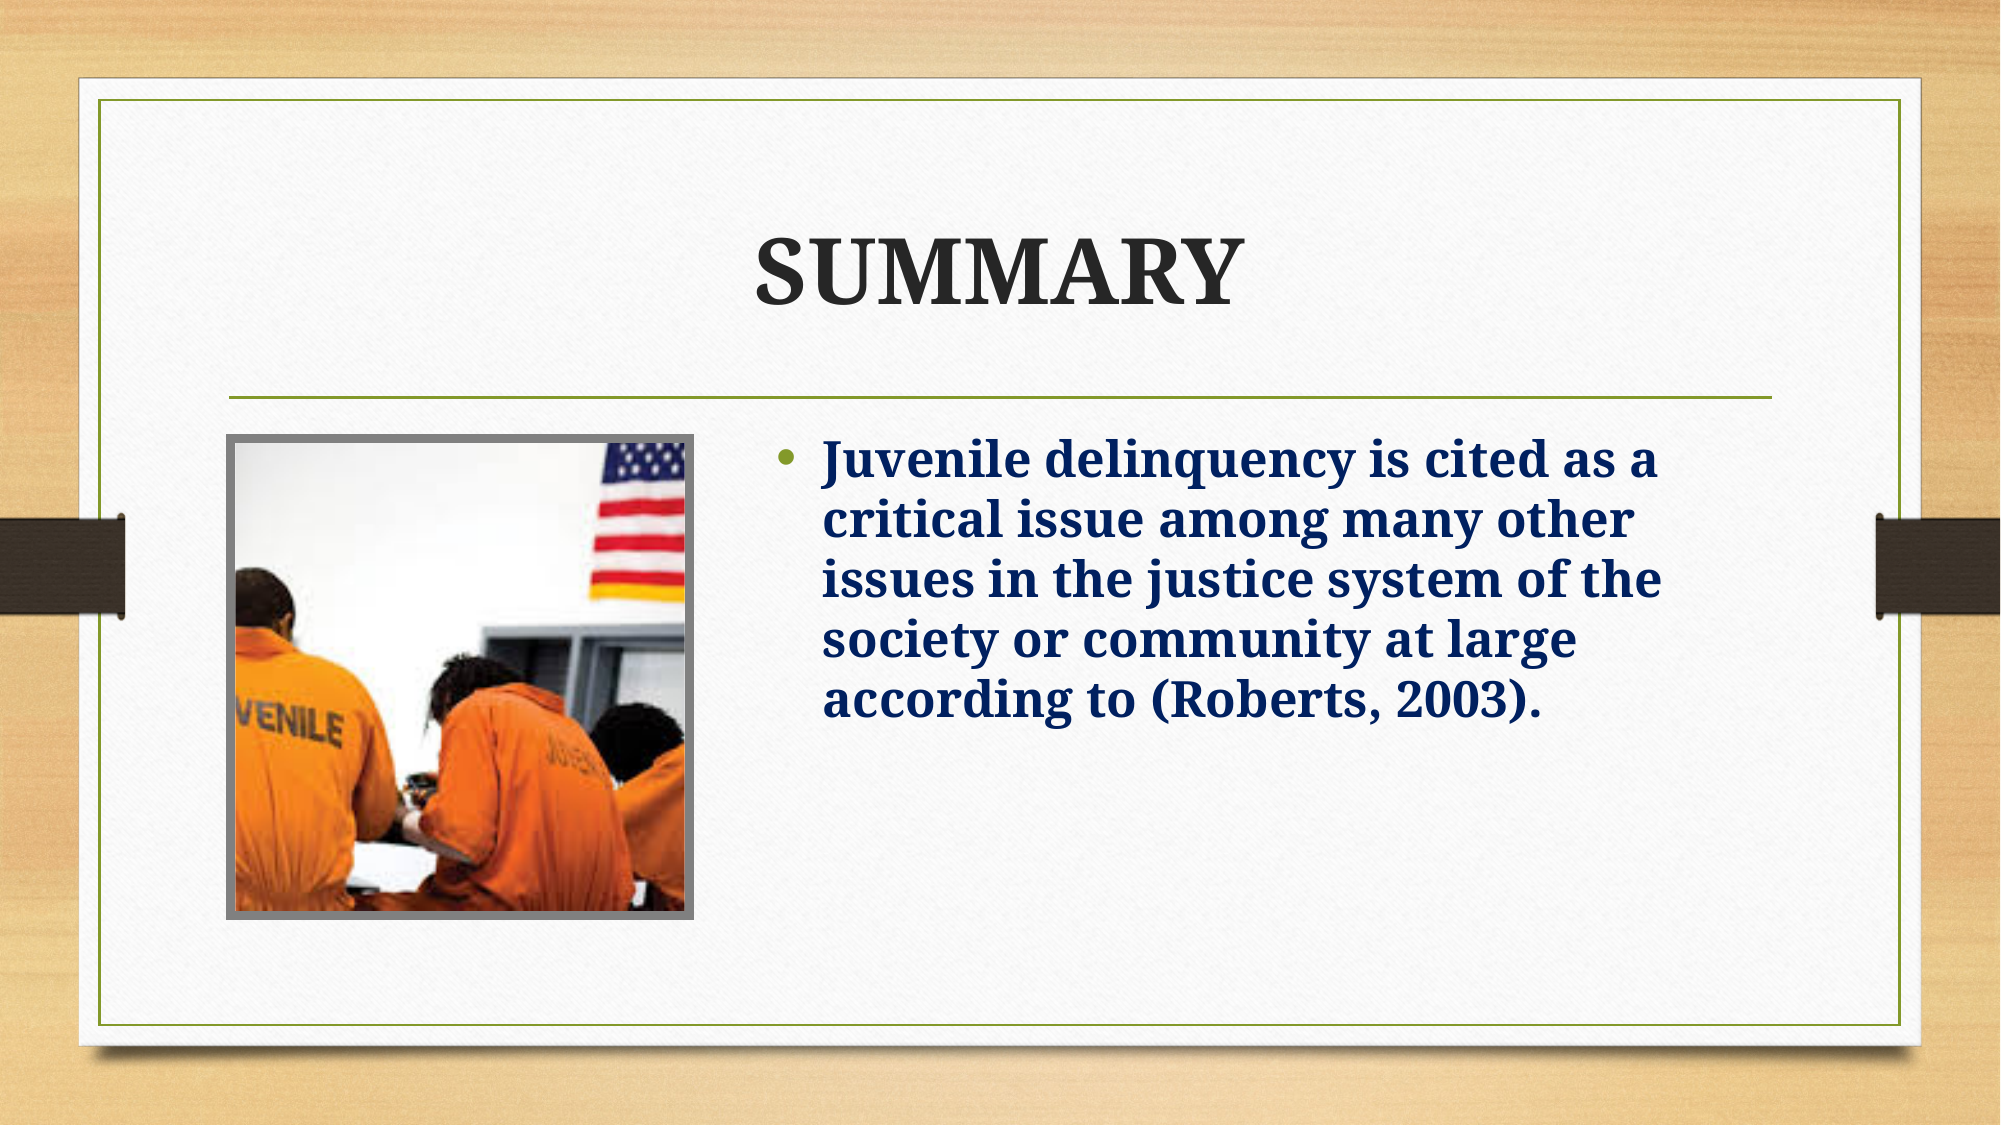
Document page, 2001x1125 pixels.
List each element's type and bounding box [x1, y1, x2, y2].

text_box [0, 0, 2000, 1125]
list [234, 442, 685, 912]
